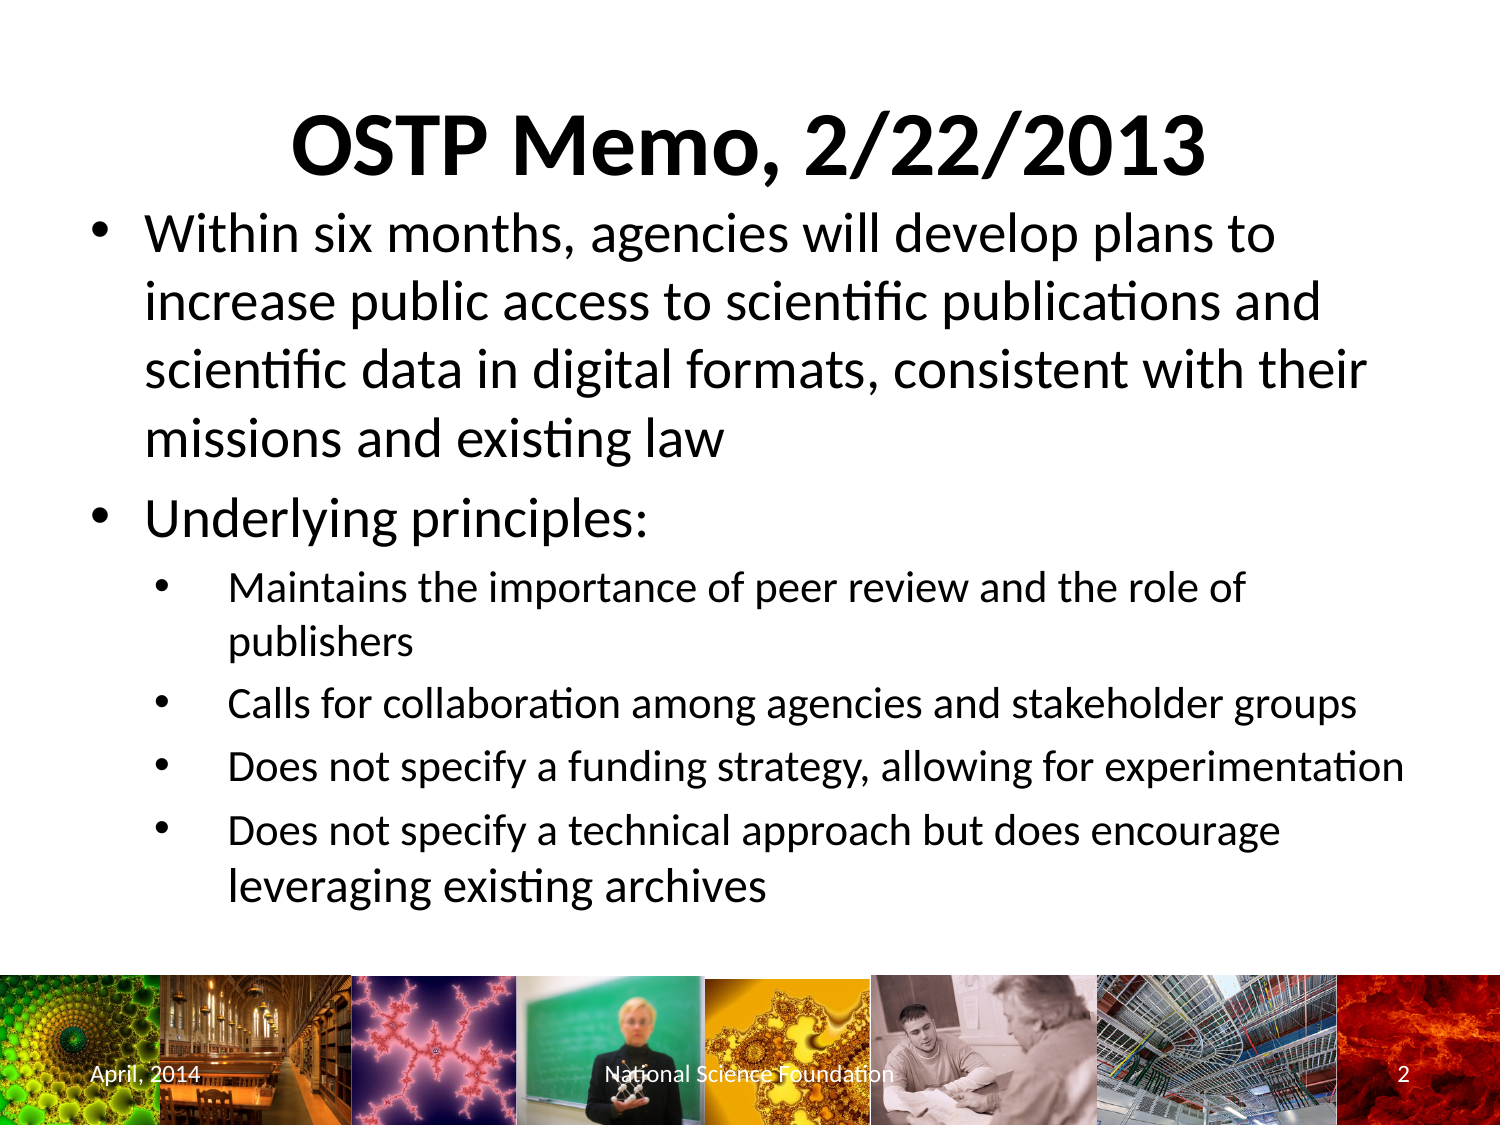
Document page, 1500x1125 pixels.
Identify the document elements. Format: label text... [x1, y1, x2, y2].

list Within six months, agencies will develop plans to increase public access to scientific publications and scientific data in digital formats, consistent with their missions and existing law Underlying principles: Maintains the importance of peer review and the role of publishers Calls for collaboration among agencies and stakeholder groups Does not specify a funding strategy, allowing for experimentation Does not specify a technical approach but does encourage leveraging existing archives [75, 187, 1425, 930]
picture [0, 975, 870, 1125]
slide_number 2 [1074, 1042, 1425, 1103]
footer National Science Foundation [512, 1042, 988, 1103]
picture [871, 975, 1500, 1125]
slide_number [75, 1042, 425, 1103]
title OSTP Memo, 2/22/2013 [75, 45, 1425, 187]
